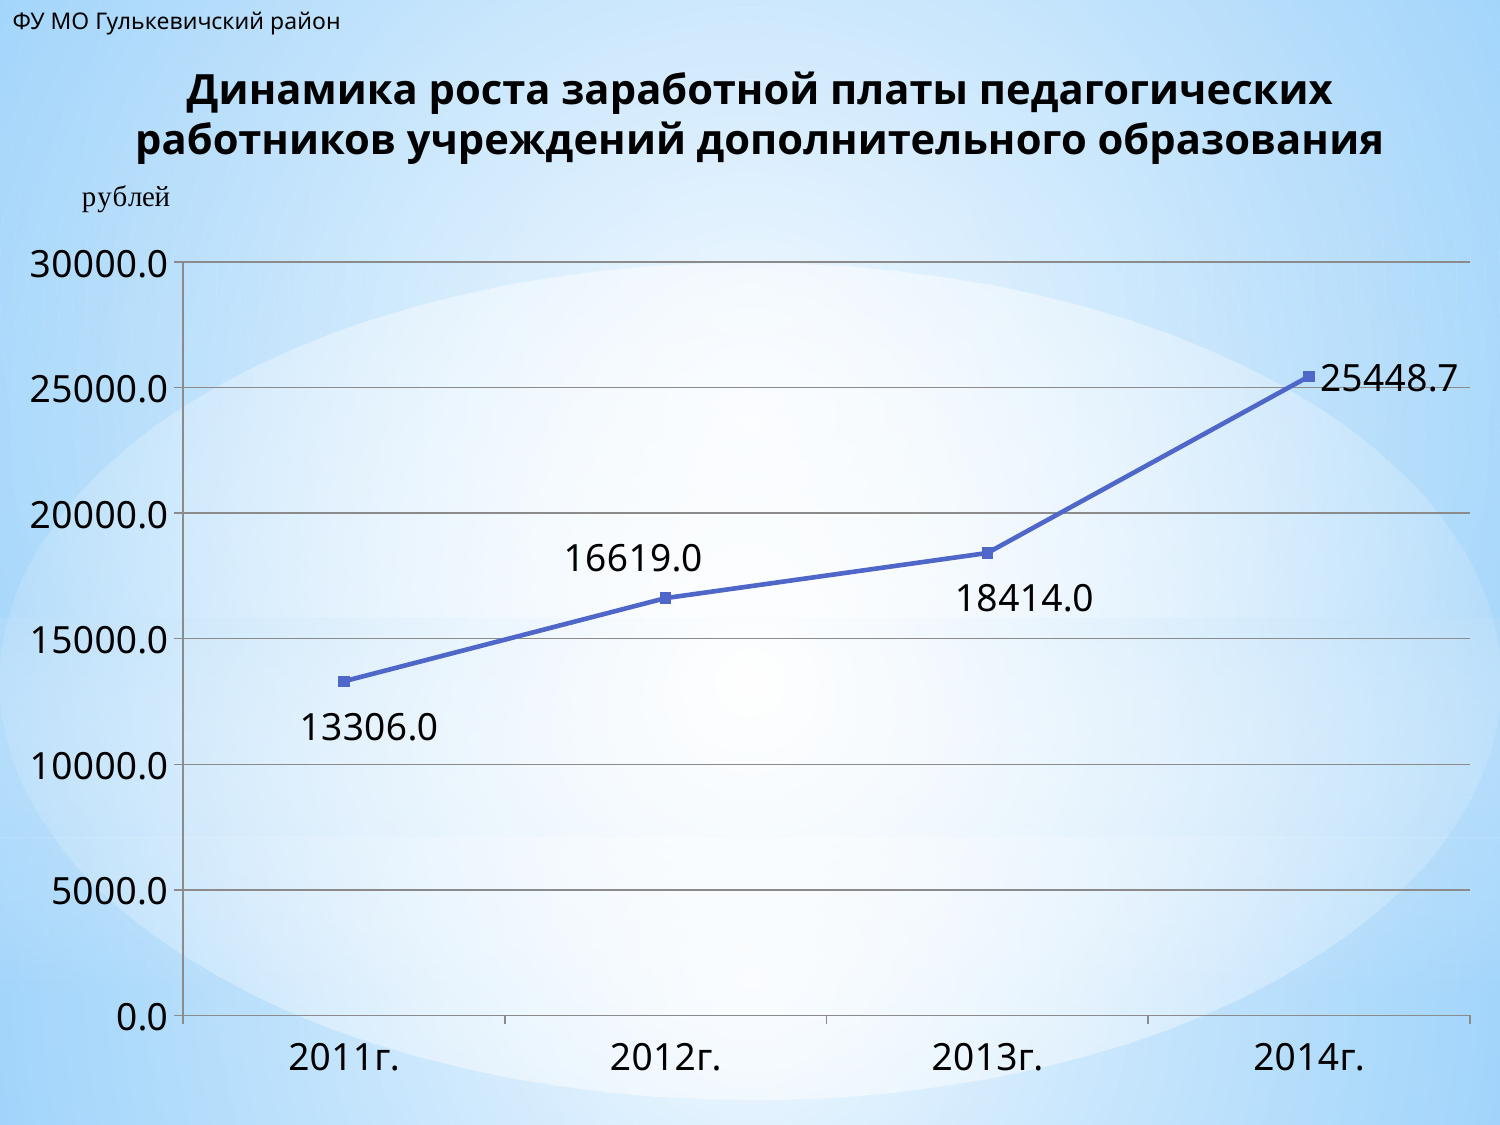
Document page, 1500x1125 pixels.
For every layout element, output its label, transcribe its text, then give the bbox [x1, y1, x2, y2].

text_box ФУ МО Гулькевичский район [0, 0, 258, 35]
text_box Динамика роста заработной платы педагогических работников учреждений дополнительного образования [120, 55, 1400, 170]
chart [29, 172, 1471, 1083]
